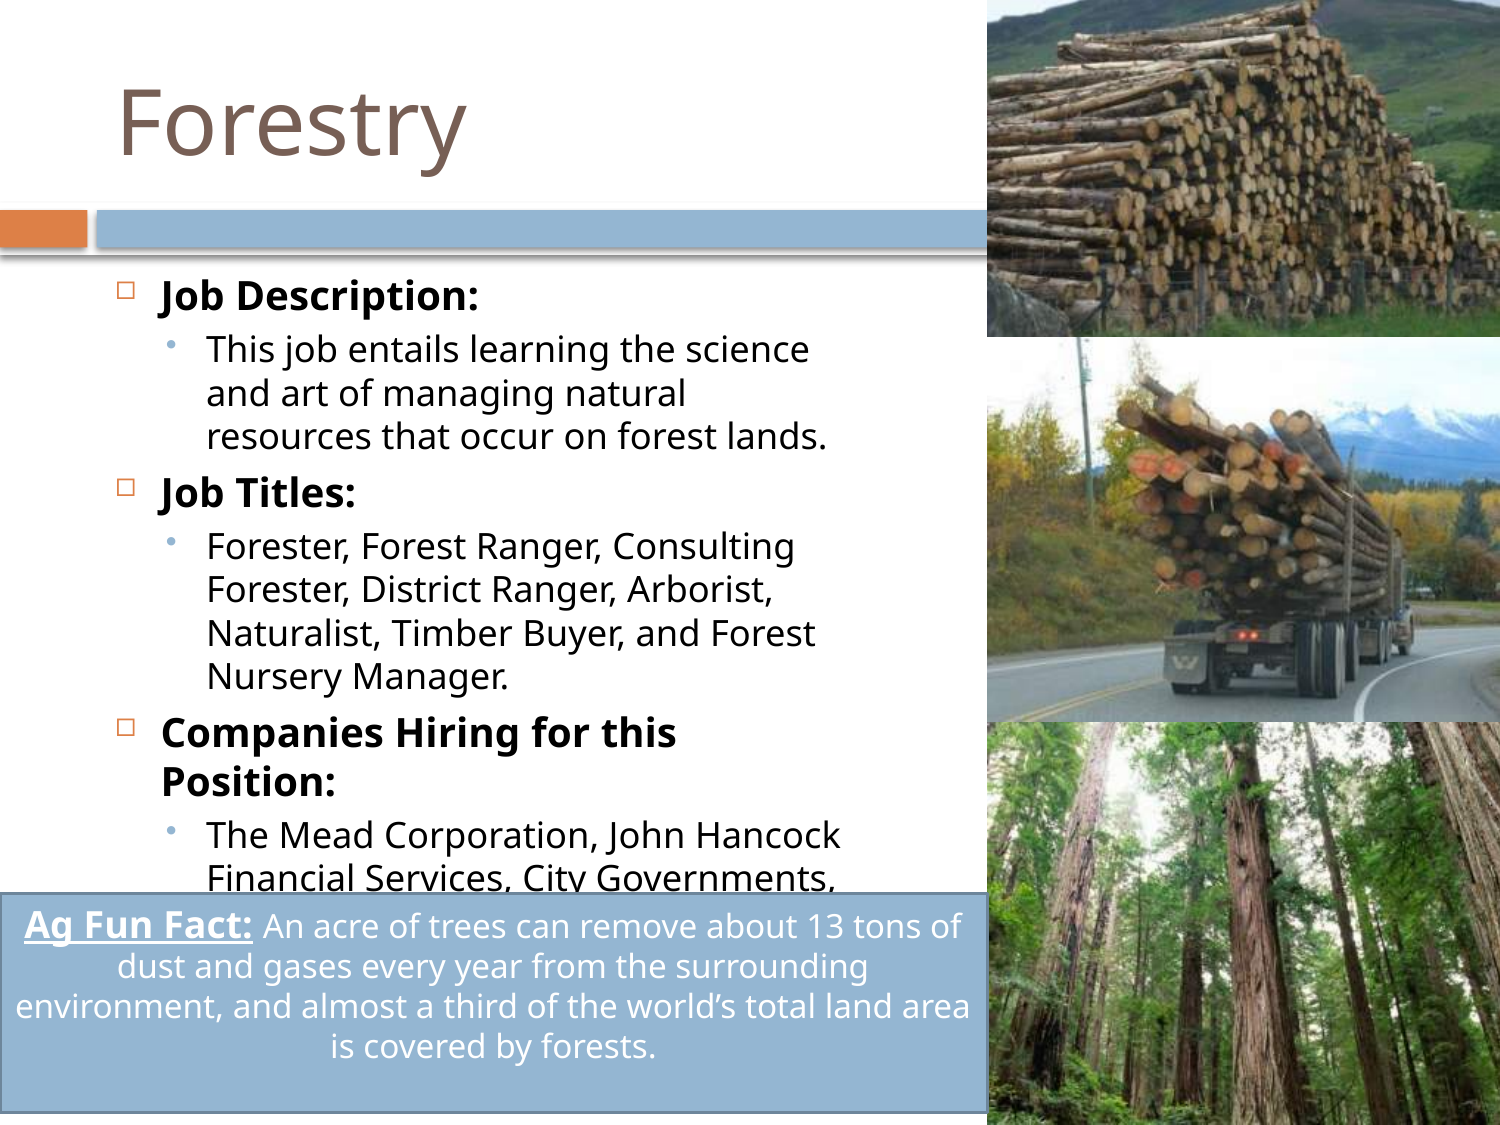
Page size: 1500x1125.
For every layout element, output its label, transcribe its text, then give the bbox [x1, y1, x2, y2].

list Job Description: This job entails learning the science and art of managing natural resources that occur on forest lands. Job Titles: Forester, Forest Ranger, Consulting Forester, District Ranger, Arborist, Naturalist, Timber Buyer, and Forest Nursery Manager. Companies Hiring for this Position: The Mead Corporation, John Hancock Financial Services, City Governments, and USDA Forest Service. [100, 262, 863, 892]
title Forestry [100, 37, 981, 200]
text_box Ag Fun Fact: An acre of trees can remove about 13 tons of dust and gases every year from the surrounding environment, and almost a third of the world’s total land area is covered by forests. [0, 892, 981, 1114]
picture [987, 0, 1500, 1125]
